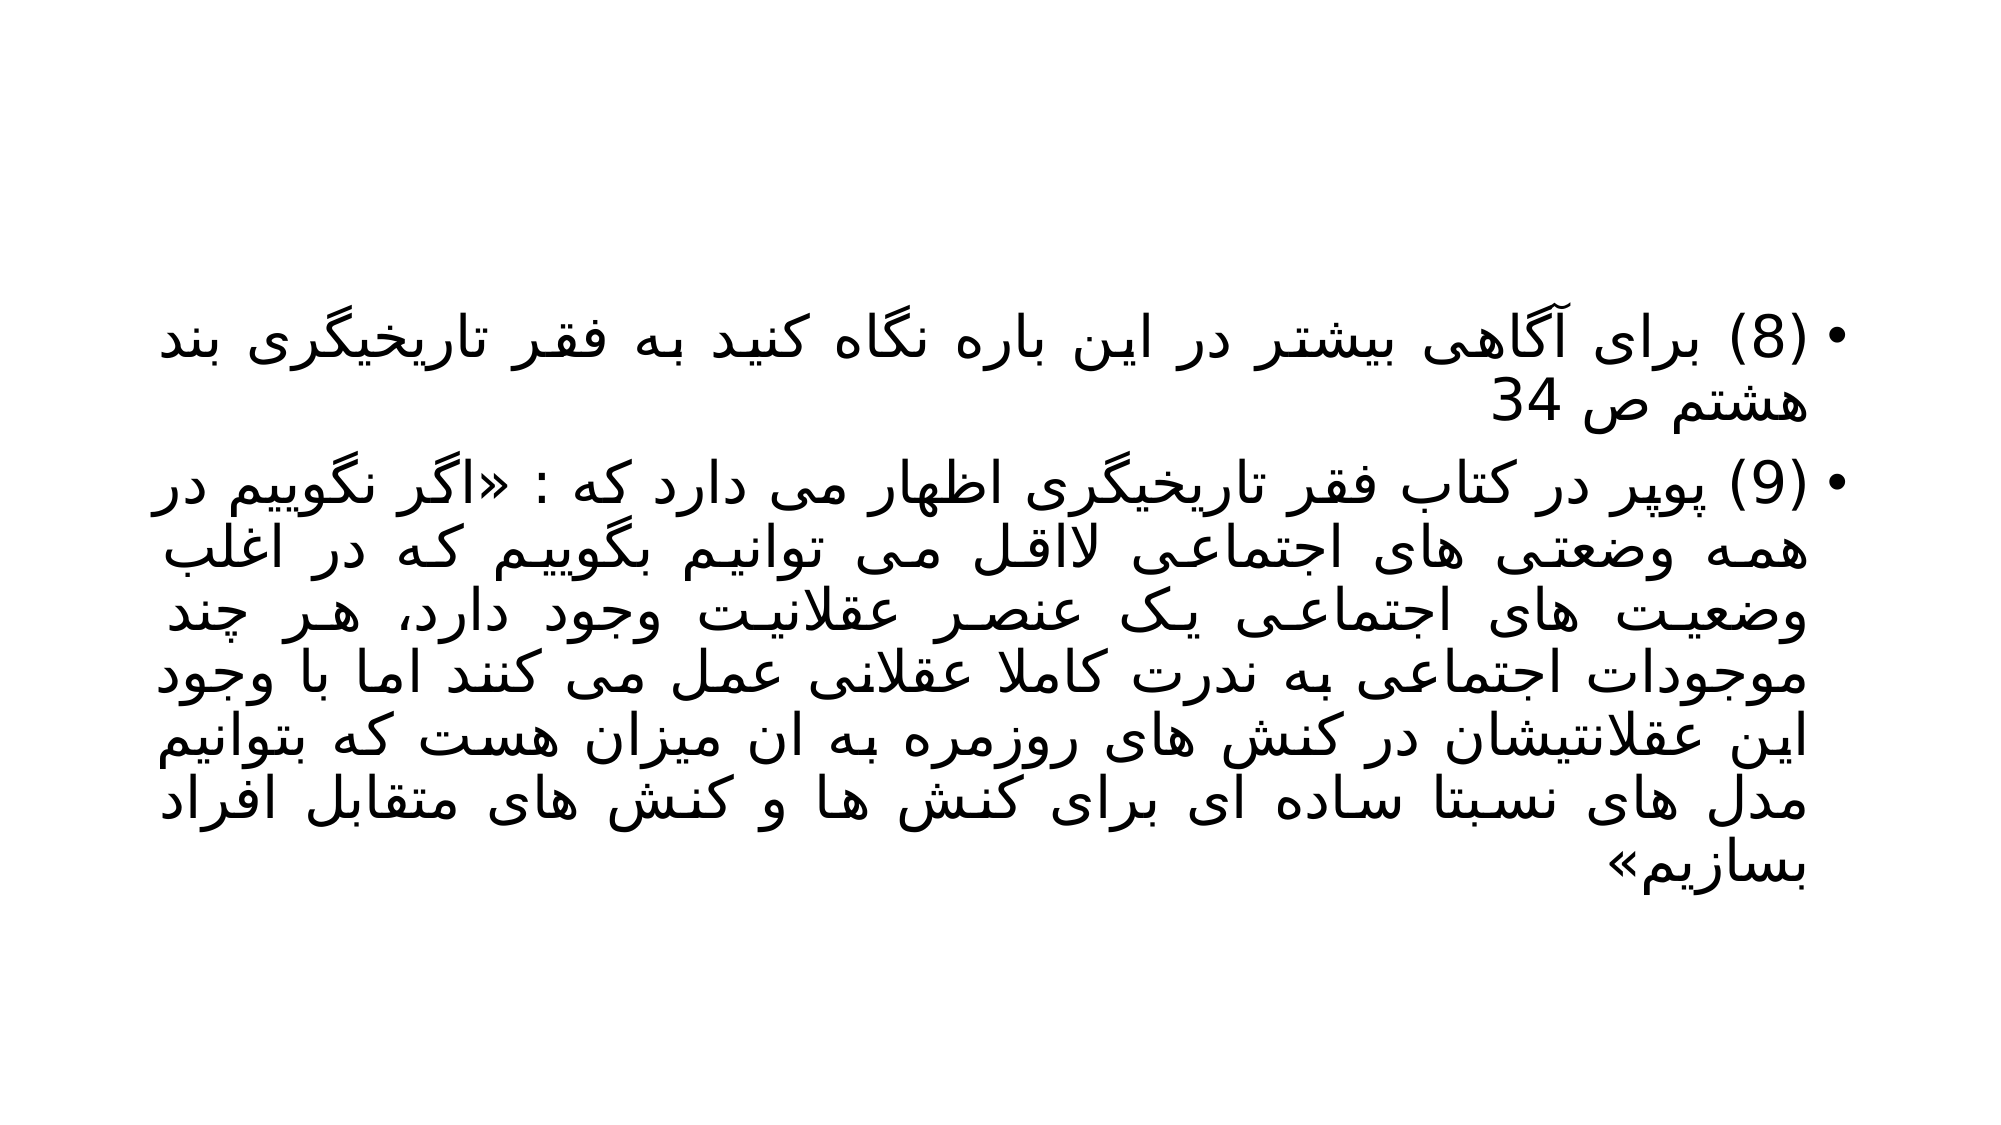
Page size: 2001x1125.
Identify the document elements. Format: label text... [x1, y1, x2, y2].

list (8) برای آگاهی بیشتر در این باره نگاه کنید به فقر تاریخیگری بند هشتم ص 34 (9) پوپر در کتاب فقر تاریخیگری اظهار می دارد که : «اگر نگوییم در همه وضعتی های اجتماعی لااقل می توانیم بگوییم که در اغلب وضعیت های اجتماعی یک عنصر عقلانیت وجود دارد، هر چند موجودات اجتماعی به ندرت کاملا عقلانی عمل می کنند اما با وجود این عقلانتیشان در کنش های روزمره به ان میزان هست که بتوانیم مدل های نسبتا ساده ای برای کنش ها و کنش های متقابل افراد بسازیم» [137, 299, 1863, 1014]
